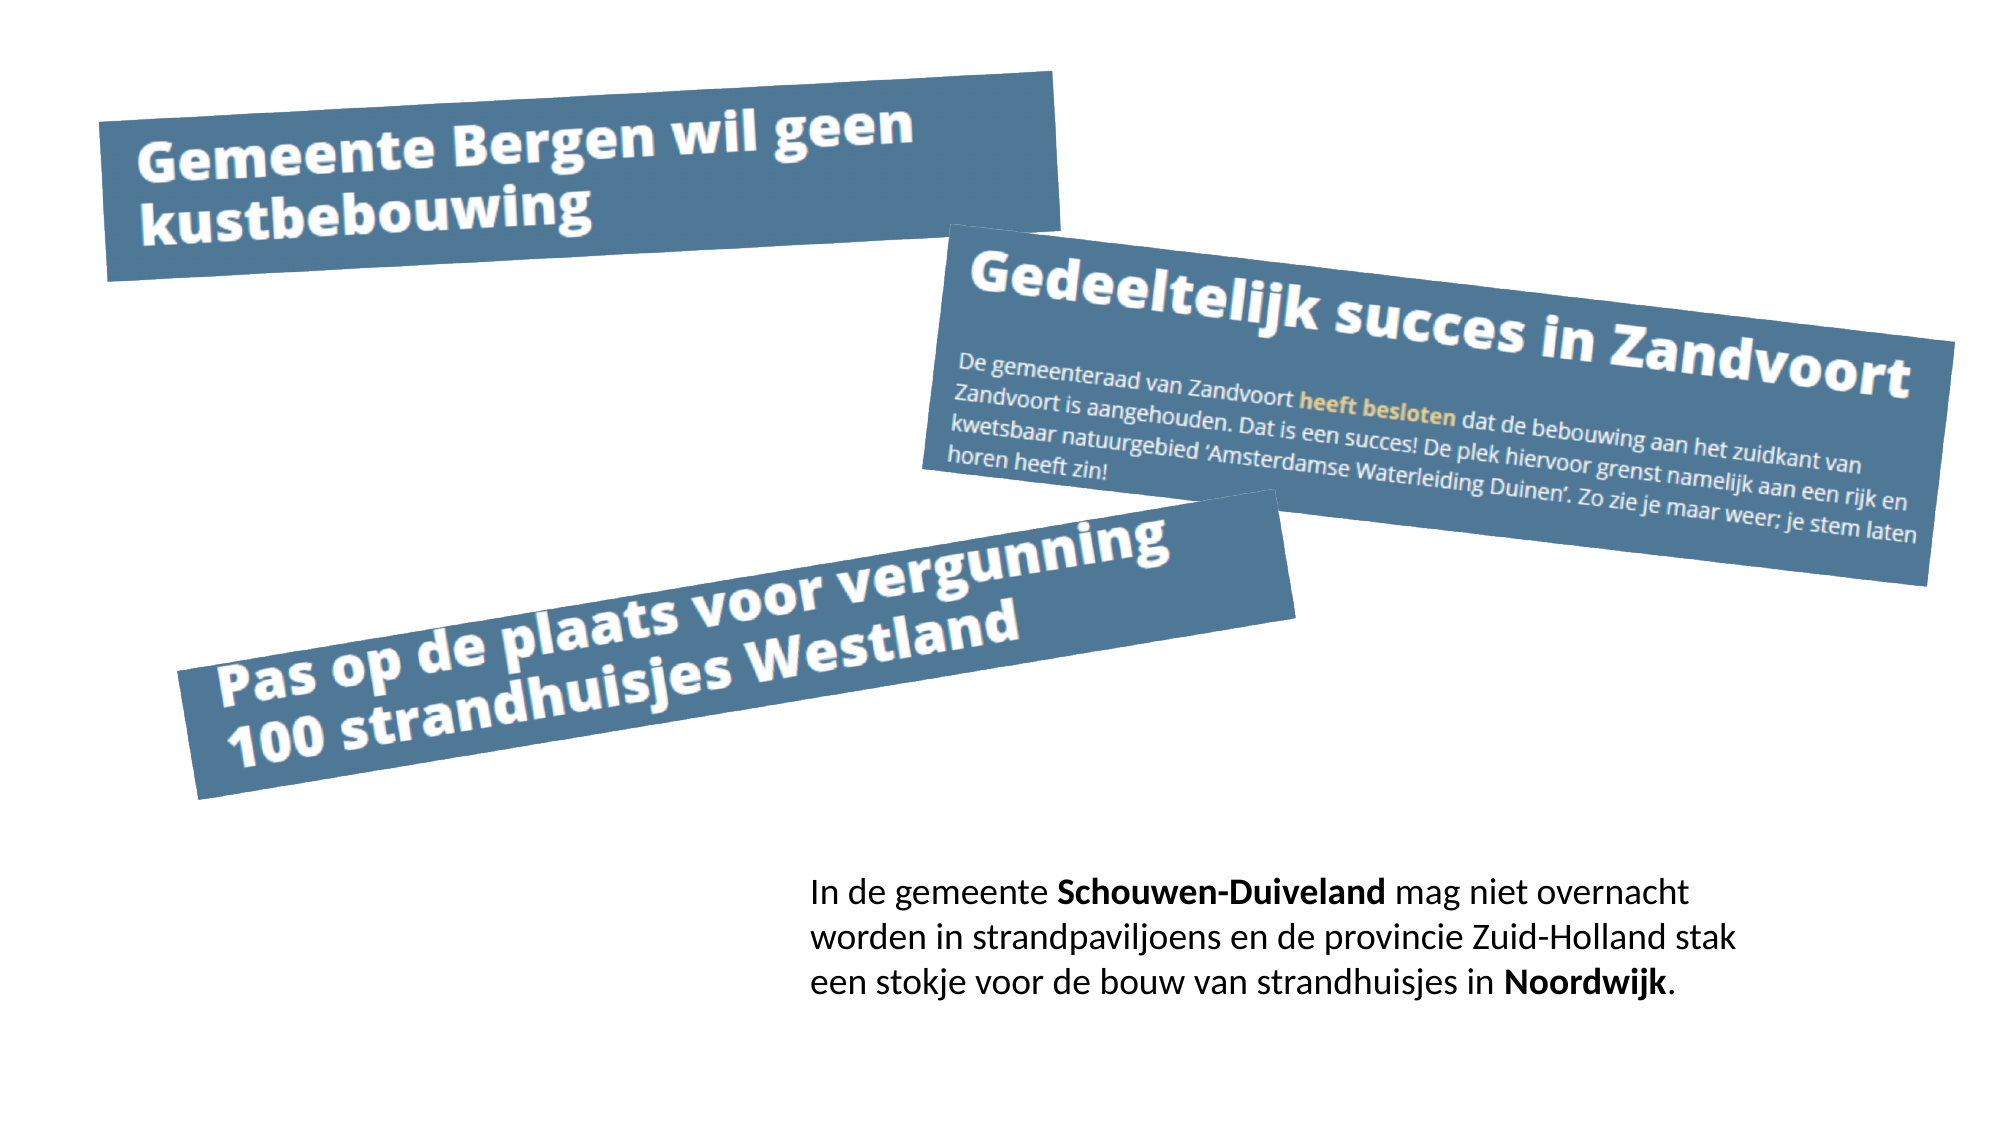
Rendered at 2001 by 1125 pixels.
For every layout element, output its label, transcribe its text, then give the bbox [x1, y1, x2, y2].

picture [99, 71, 1954, 799]
text_box In de gemeente Schouwen-Duiveland mag niet overnacht worden in strandpaviljoens en de provincie Zuid-Holland stak een stokje voor de bouw van strandhuisjes in Noordwijk. [795, 859, 1796, 1010]
